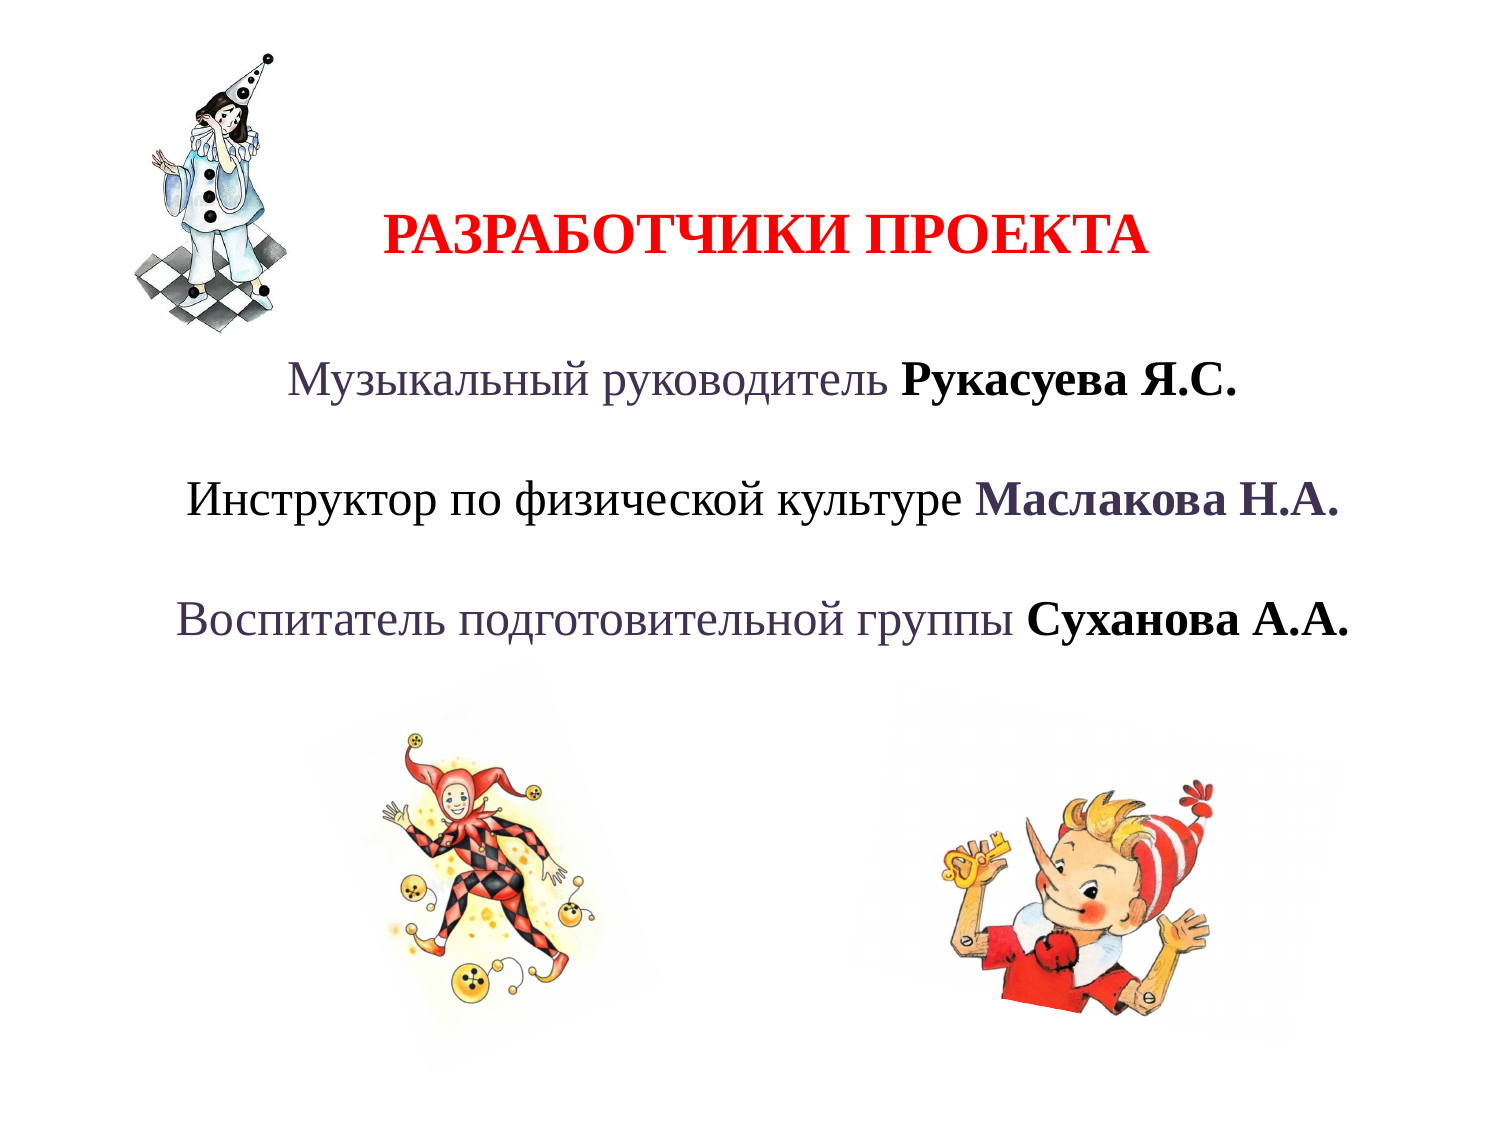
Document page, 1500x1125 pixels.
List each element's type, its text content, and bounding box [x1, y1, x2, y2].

picture [845, 679, 1347, 1053]
text_box РАЗРАБОТЧИКИ ПРОЕКТА [368, 187, 1165, 273]
text_box Музыкальный руководитель Рукасуева Я.С. Инструктор по физической культуре Маслакова Н.А. Воспитатель подготовительной группы Суханова А.А. [124, 338, 1401, 653]
picture [302, 655, 663, 1075]
picture [68, 42, 365, 339]
